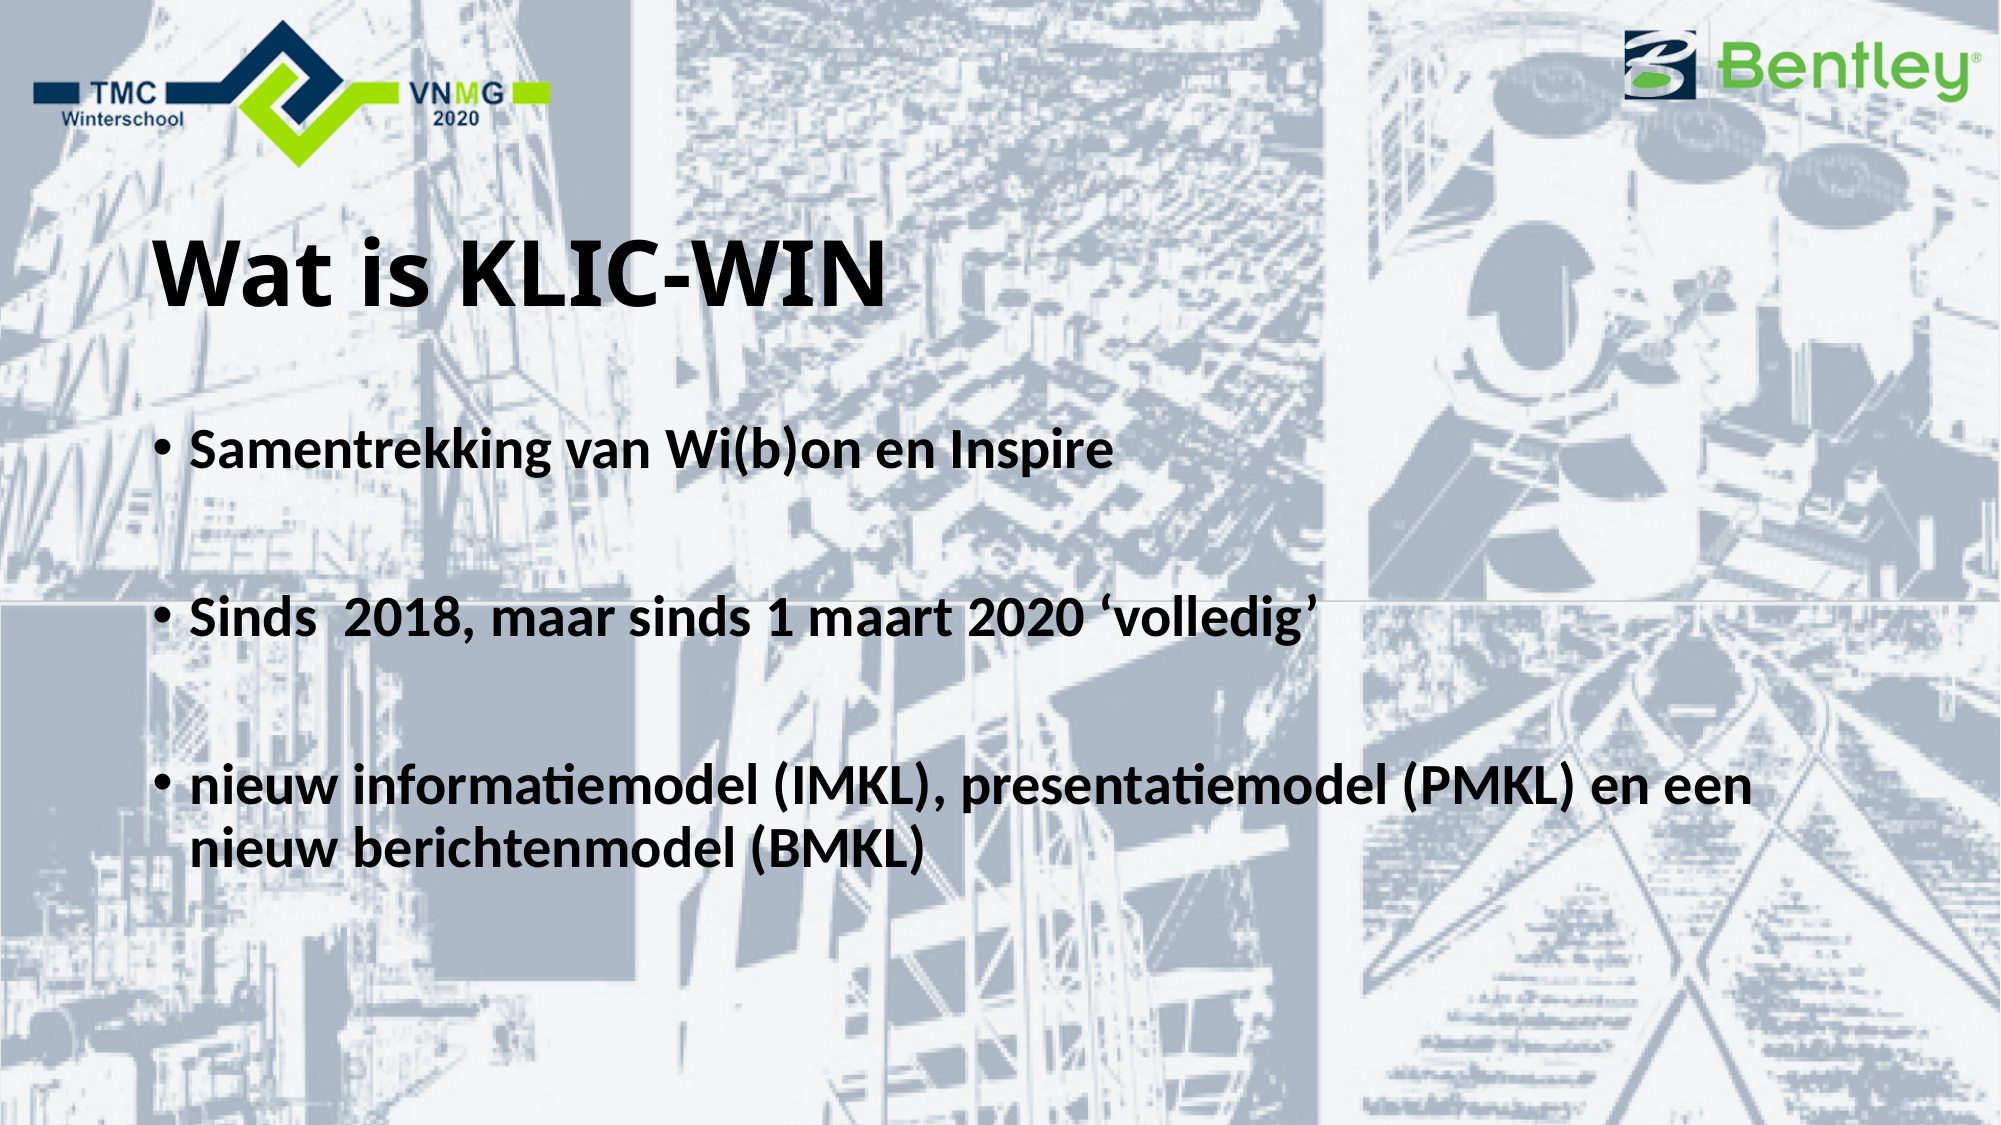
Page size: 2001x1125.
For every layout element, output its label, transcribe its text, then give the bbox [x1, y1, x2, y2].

title Wat is KLIC-WIN [137, 171, 1863, 382]
picture [0, 0, 2001, 1125]
list Samentrekking van Wi(b)on en Inspire Sinds 2018, maar sinds 1 maart 2020 ‘volledig’ nieuw informatiemodel (IMKL), presentatiemodel (PMKL) en een nieuw berichtenmodel (BMKL) [137, 411, 1863, 1101]
